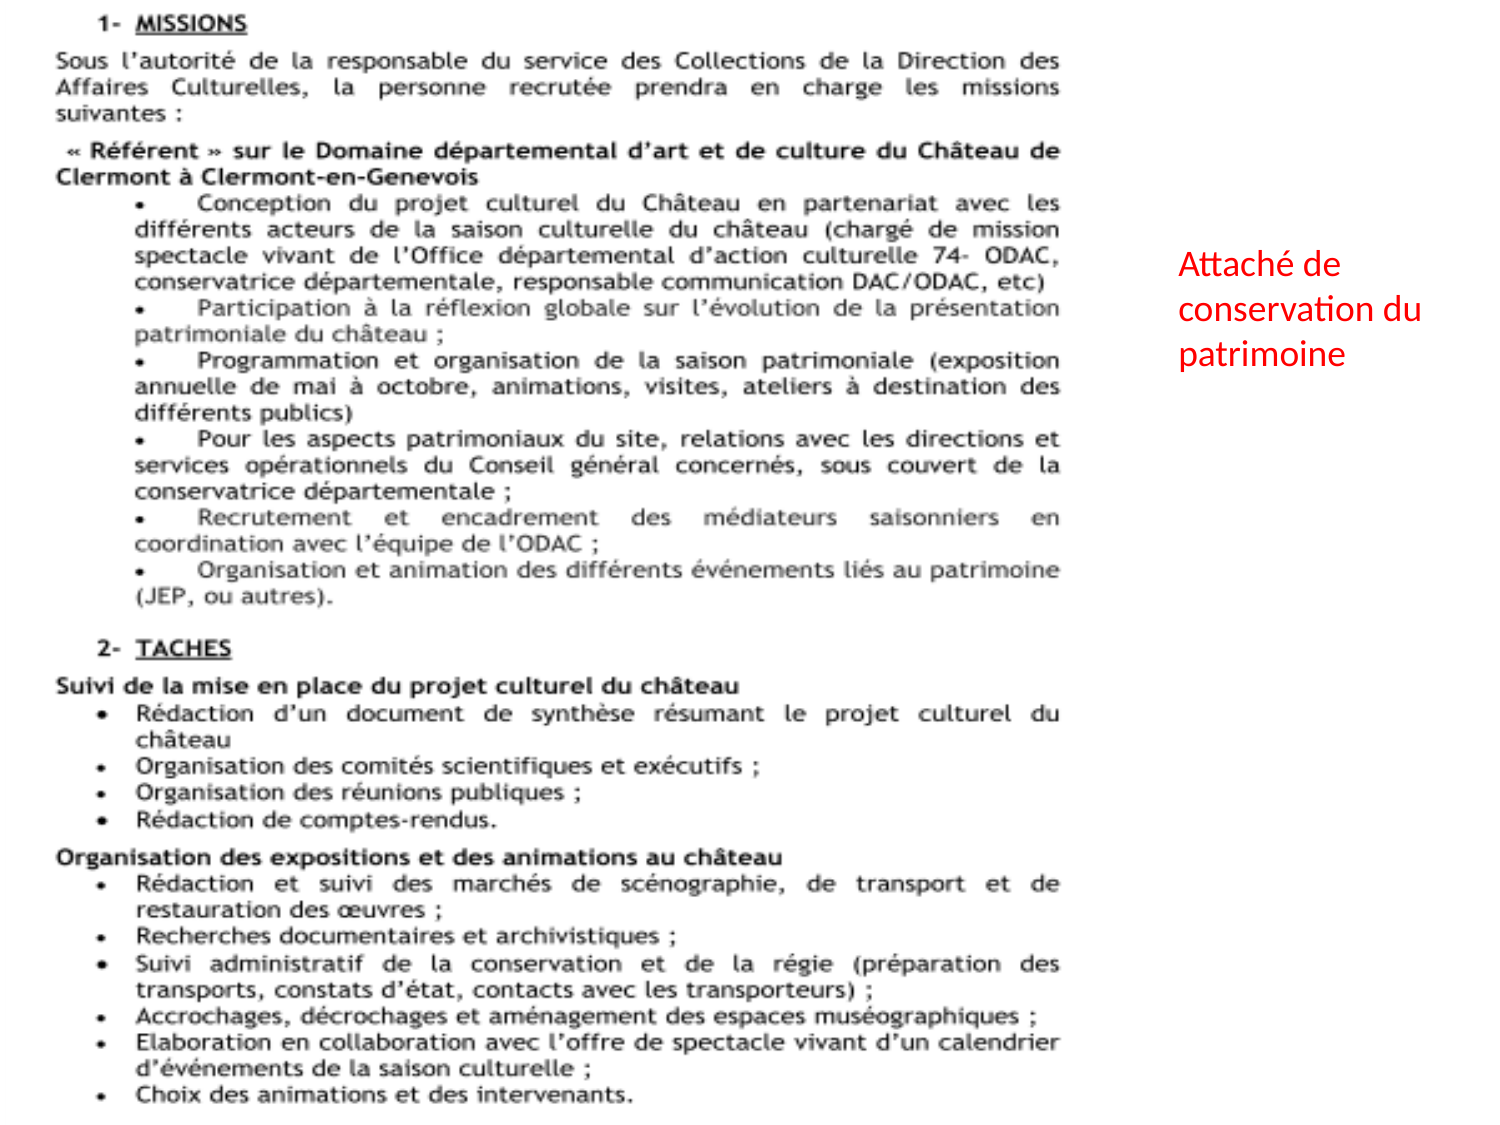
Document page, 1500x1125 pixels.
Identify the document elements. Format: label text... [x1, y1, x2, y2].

picture [4, 2, 1070, 1125]
text_box Attaché de conservation du patrimoine [1170, 231, 1447, 382]
